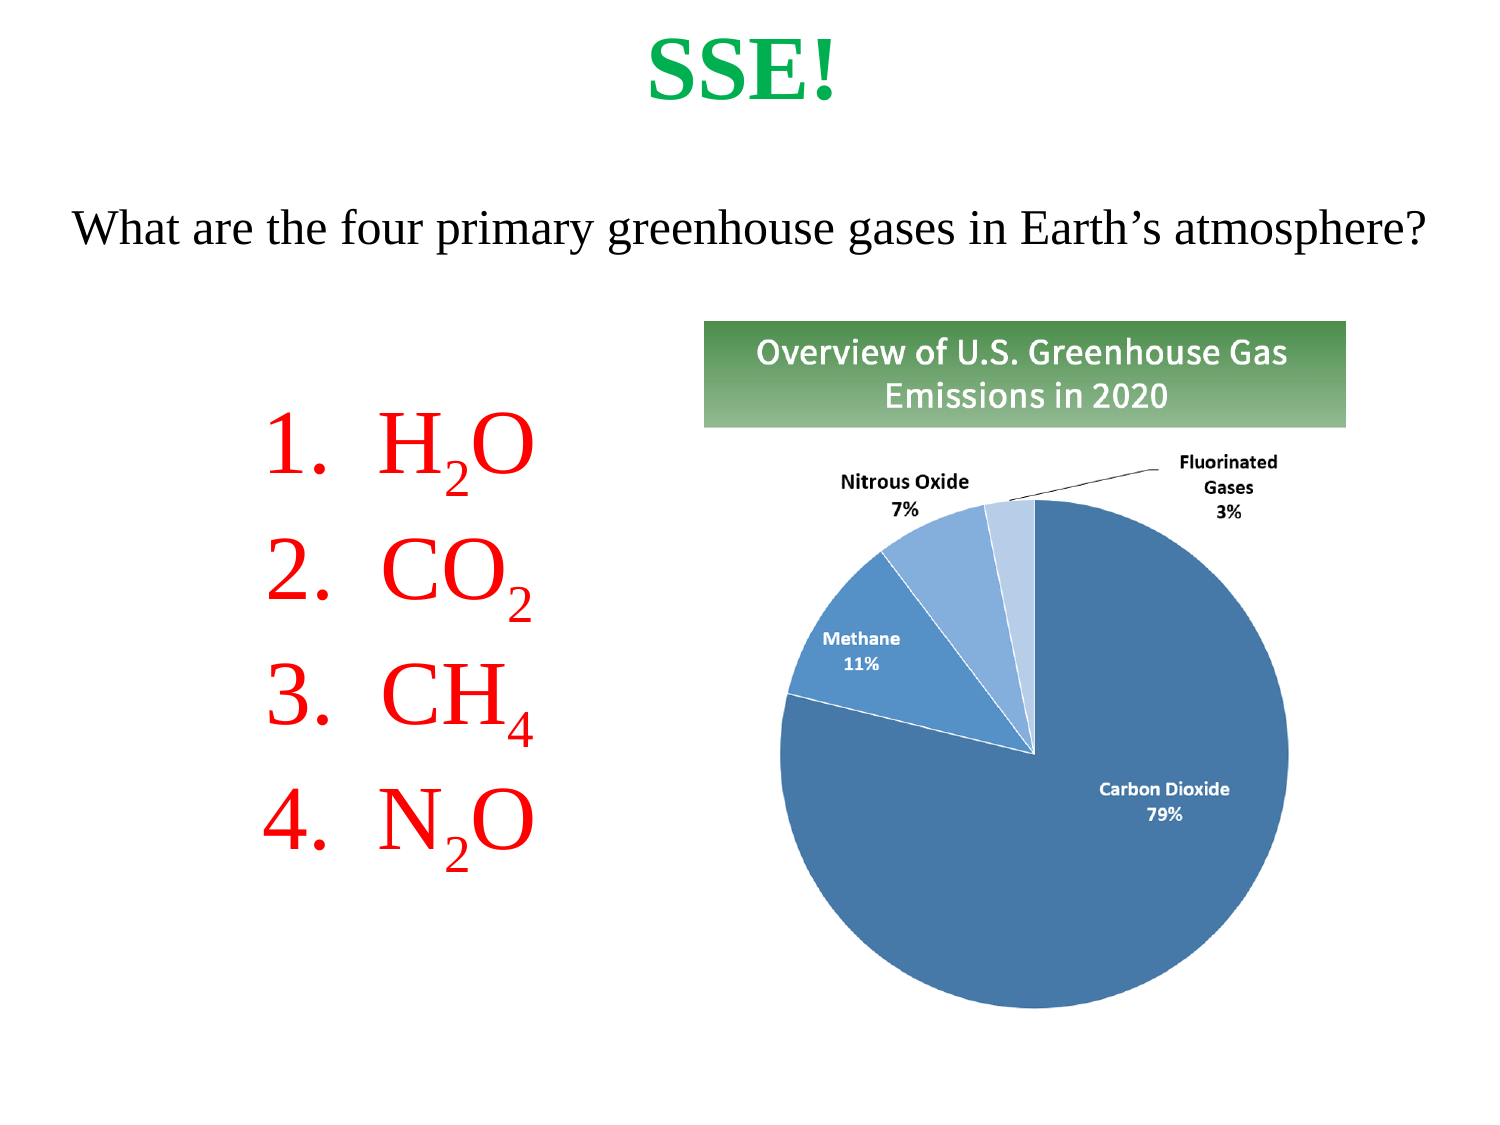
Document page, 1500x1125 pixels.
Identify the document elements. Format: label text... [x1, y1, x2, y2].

text_box What are the four primary greenhouse gases in Earth’s atmosphere? [50, 187, 1450, 263]
text_box 1. H2O 2. CO2 3. CH4 4. N2O [50, 374, 698, 1001]
title SSE! [0, 0, 1488, 125]
picture [703, 321, 1347, 1025]
